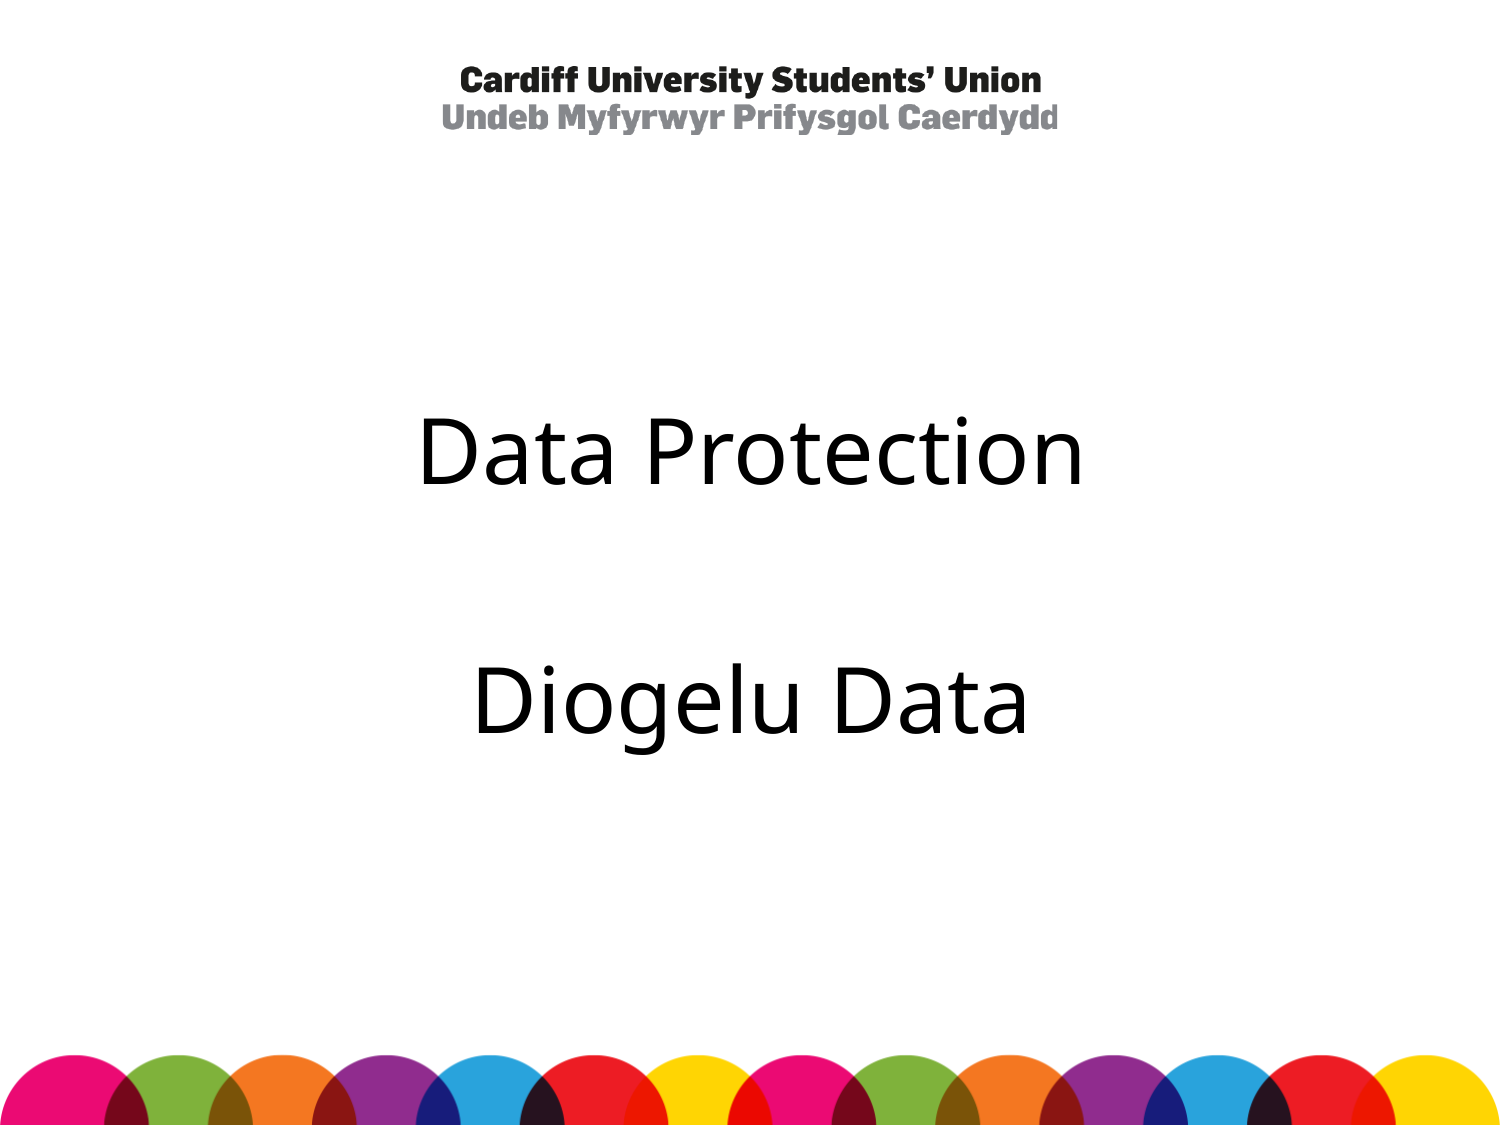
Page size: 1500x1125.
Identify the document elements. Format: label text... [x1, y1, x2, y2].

picture [0, 1021, 1500, 1125]
list Data Protection [76, 385, 1427, 536]
title Diogelu Data [76, 634, 1427, 823]
